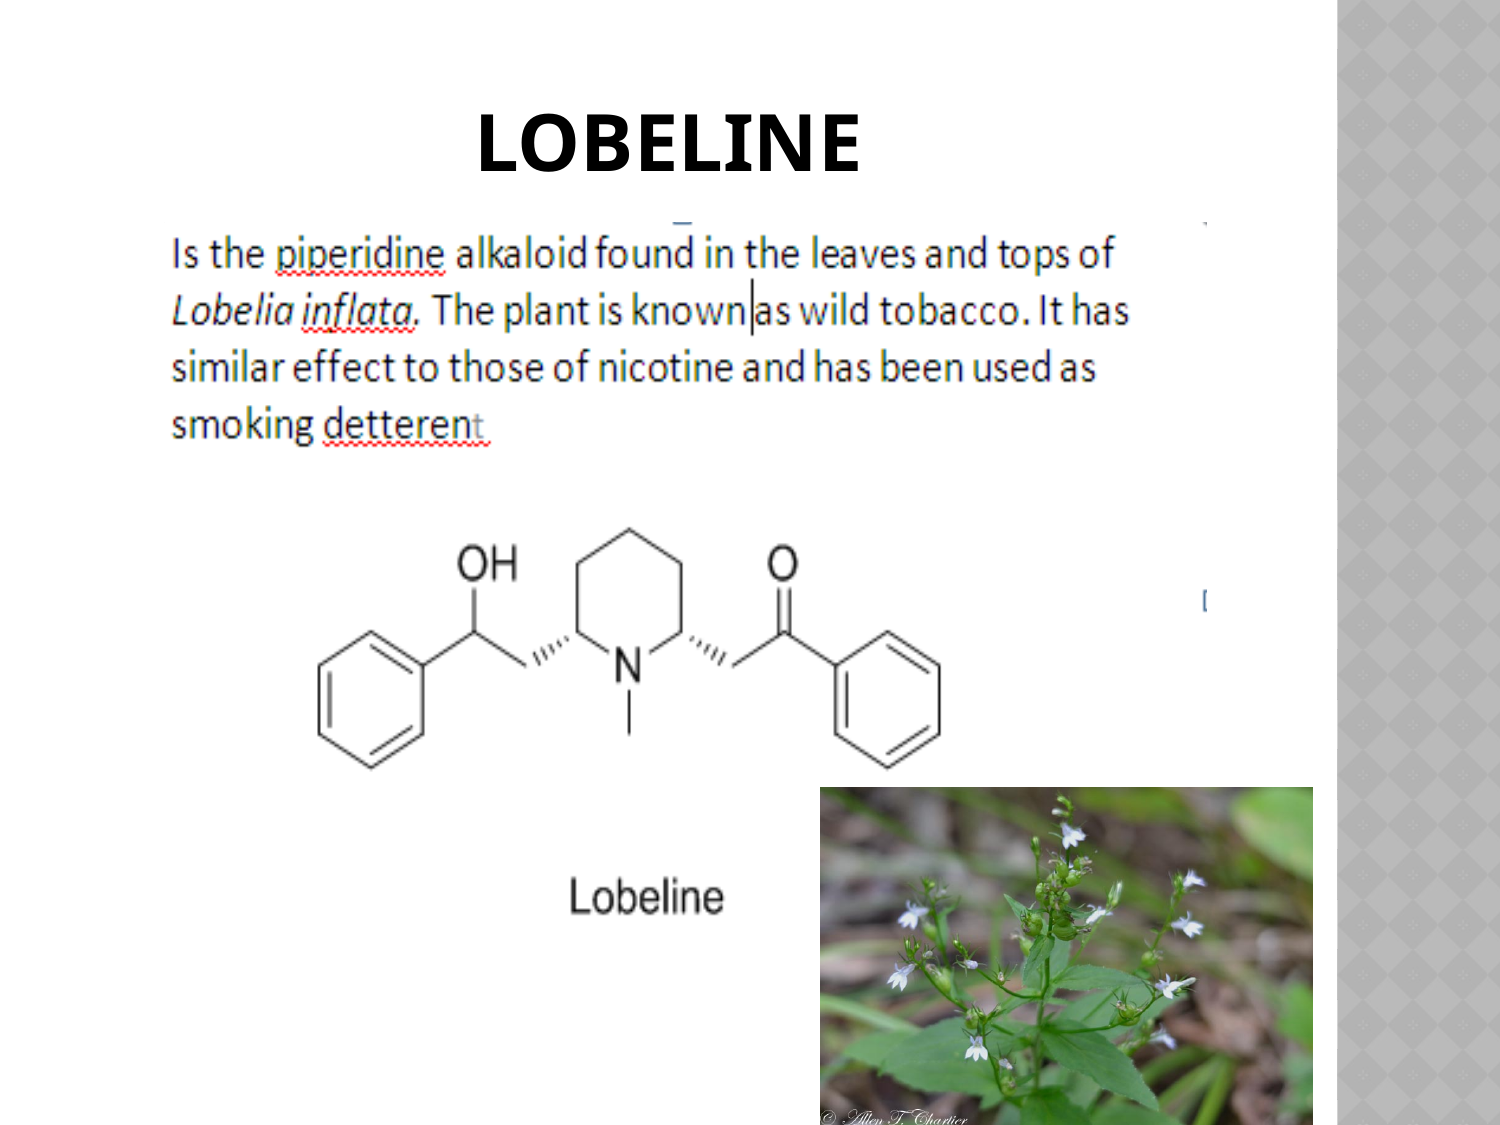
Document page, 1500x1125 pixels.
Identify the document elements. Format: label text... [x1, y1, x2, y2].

title lobeline [75, 52, 1263, 188]
picture [819, 786, 1313, 1125]
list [163, 222, 1208, 973]
